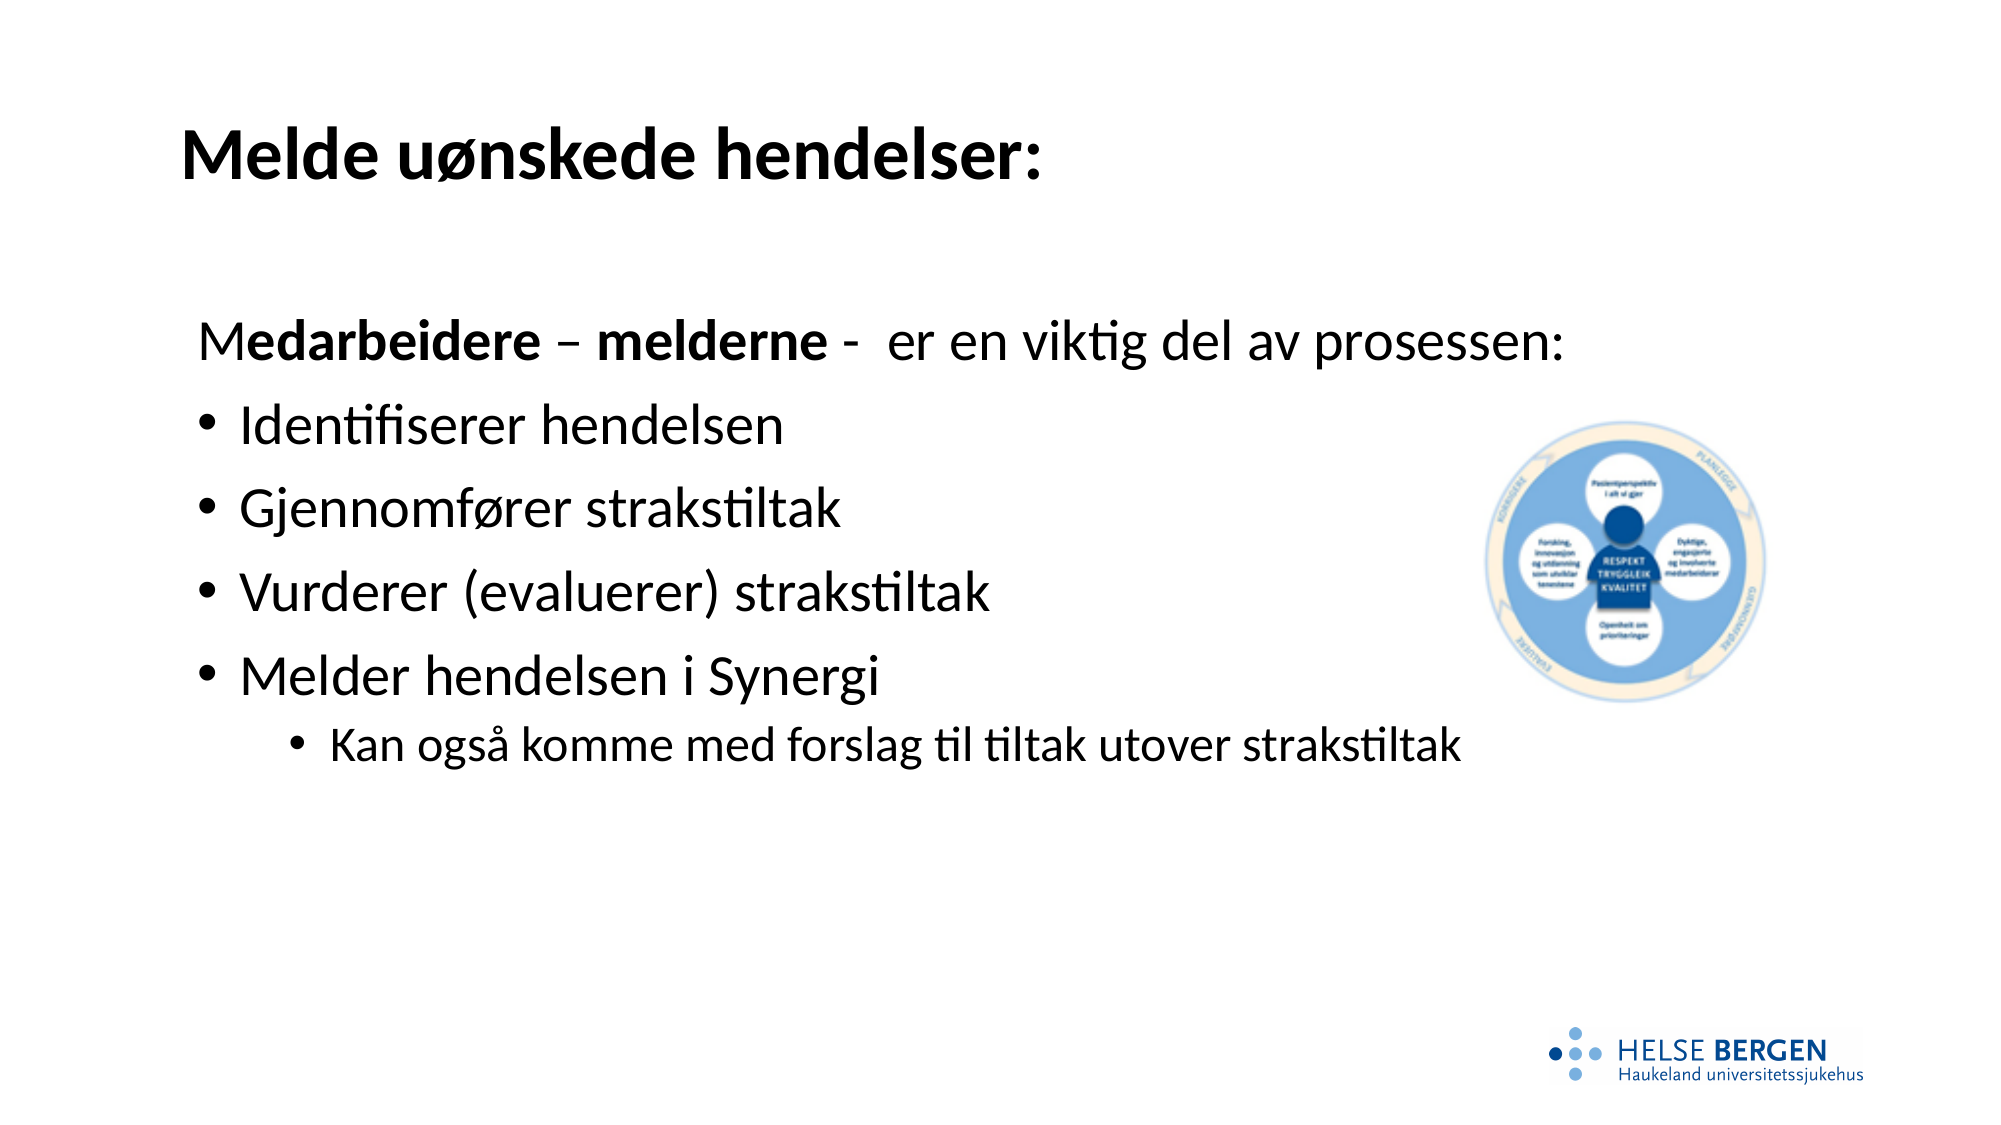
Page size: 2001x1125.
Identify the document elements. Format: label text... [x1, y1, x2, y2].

list Medarbeidere – melderne - er en viktig del av prosessen: Identifiserer hendelsen Gjennomfører strakstiltak Vurderer (evaluerer) strakstiltak Melder hendelsen i Synergi Kan også komme med forslag til tiltak utover strakstiltak [182, 302, 1627, 1024]
title Melde uønskede hendelser: [165, 30, 1292, 279]
picture [1480, 414, 1774, 711]
picture [1549, 1027, 1863, 1085]
